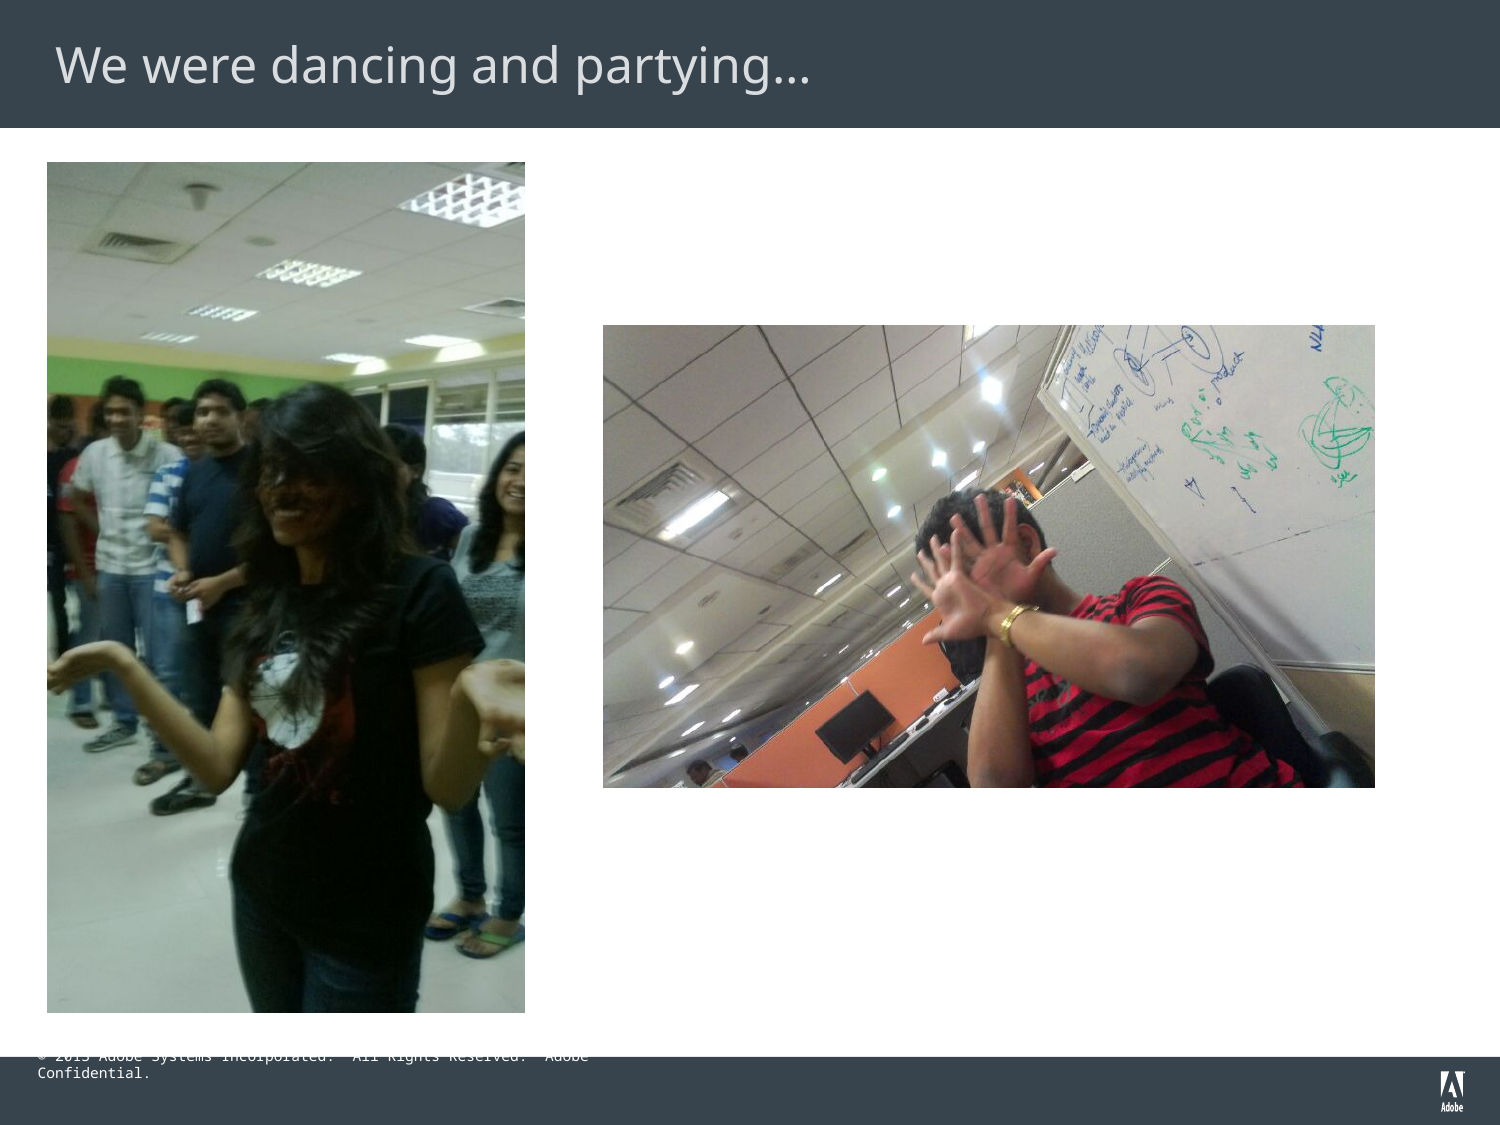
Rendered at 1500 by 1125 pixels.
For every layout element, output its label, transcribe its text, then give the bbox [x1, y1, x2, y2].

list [47, 162, 526, 1013]
picture [603, 325, 1376, 788]
title We were dancing and partying… [37, 30, 1463, 98]
